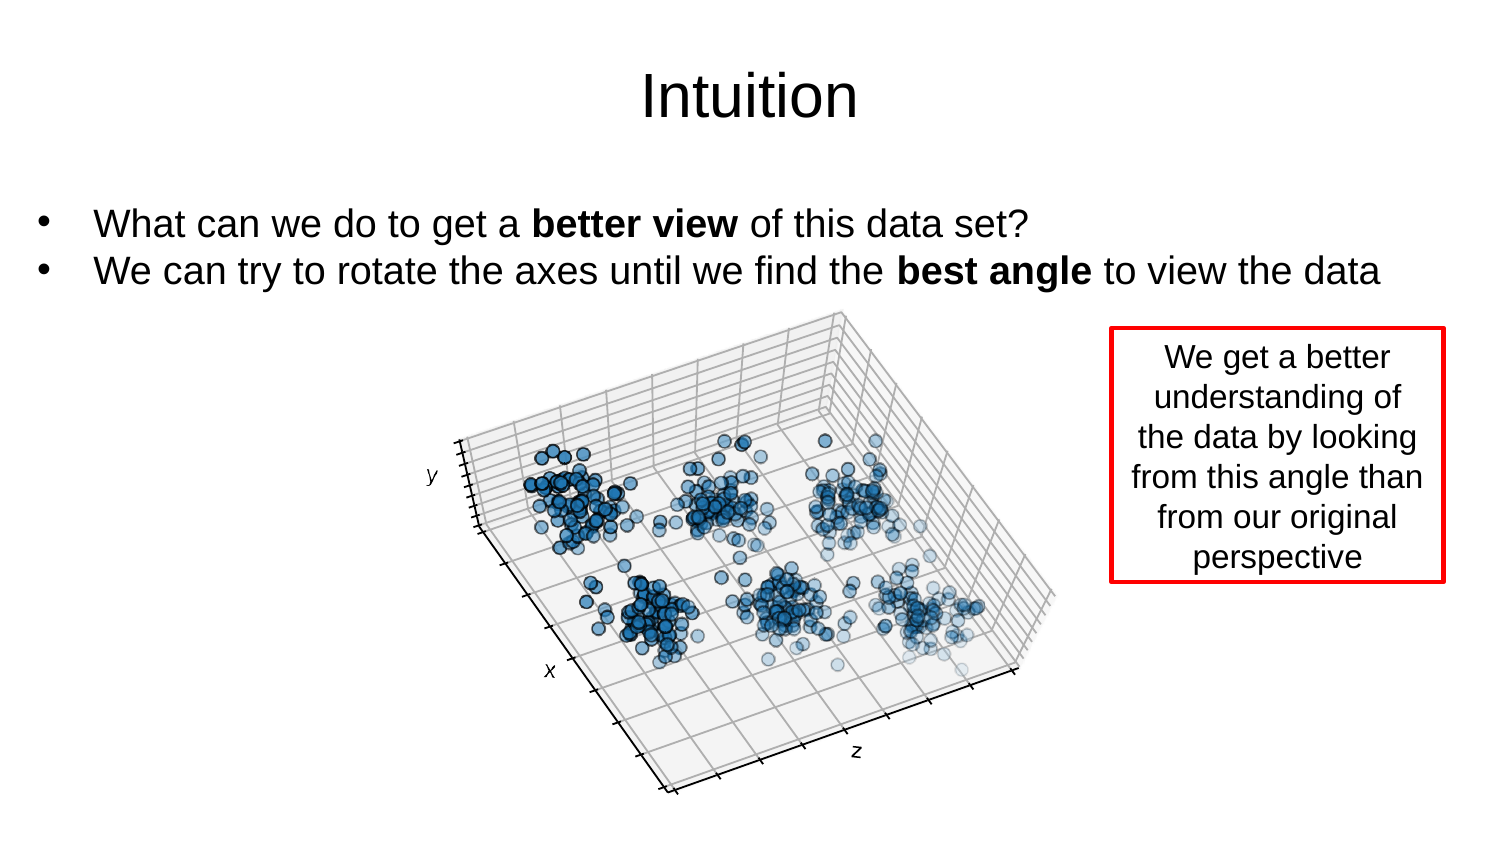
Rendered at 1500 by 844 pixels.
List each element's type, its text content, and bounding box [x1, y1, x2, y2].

text_box [461, 342, 933, 458]
text_box [447, 342, 750, 565]
text_box [648, 751, 671, 783]
text_box [478, 510, 523, 528]
text_box [666, 678, 972, 786]
text_box We get a better understanding of the data by looking from this angle than from our original perspective [1111, 327, 1444, 583]
text_box [817, 691, 830, 704]
text_box [710, 687, 731, 710]
text_box [986, 601, 1041, 625]
text_box [851, 745, 862, 759]
text_box [865, 342, 1087, 676]
text_box [597, 678, 631, 689]
text_box [986, 621, 1033, 642]
text_box [480, 520, 523, 537]
text_box [507, 552, 523, 563]
text_box [513, 558, 523, 576]
text_box [733, 721, 750, 744]
text_box [602, 685, 631, 719]
text_box [482, 508, 490, 513]
text_box [986, 579, 1051, 606]
text_box [426, 469, 438, 486]
text_box [668, 702, 691, 731]
text_box [620, 678, 745, 722]
text_box [523, 433, 986, 678]
text_box [754, 678, 770, 690]
text_box [595, 678, 611, 686]
text_box [473, 490, 523, 509]
text_box [463, 447, 523, 469]
text_box [859, 678, 869, 684]
text_box [986, 611, 1037, 634]
text_box [490, 530, 523, 560]
text_box [471, 456, 479, 461]
text_box [775, 706, 790, 724]
text_box [986, 650, 1020, 667]
text_box [986, 590, 1046, 616]
text_box [468, 469, 523, 490]
text_box Intuition [24, 21, 1475, 163]
text_box [475, 500, 523, 519]
text_box [480, 498, 488, 503]
text_box [450, 372, 1046, 831]
text_box [625, 718, 651, 751]
text_box [986, 504, 1056, 597]
text_box [986, 640, 1024, 659]
text_box [644, 678, 859, 754]
text_box [471, 480, 523, 500]
text_box [986, 659, 1009, 673]
text_box [691, 736, 711, 763]
text_box [648, 678, 671, 698]
text_box What can we do to get a better view of this data set? We can try to rotate the axes until we find the best angle to view the data [24, 197, 1475, 342]
text_box [465, 458, 523, 480]
text_box [986, 631, 1028, 651]
text_box [473, 467, 481, 472]
